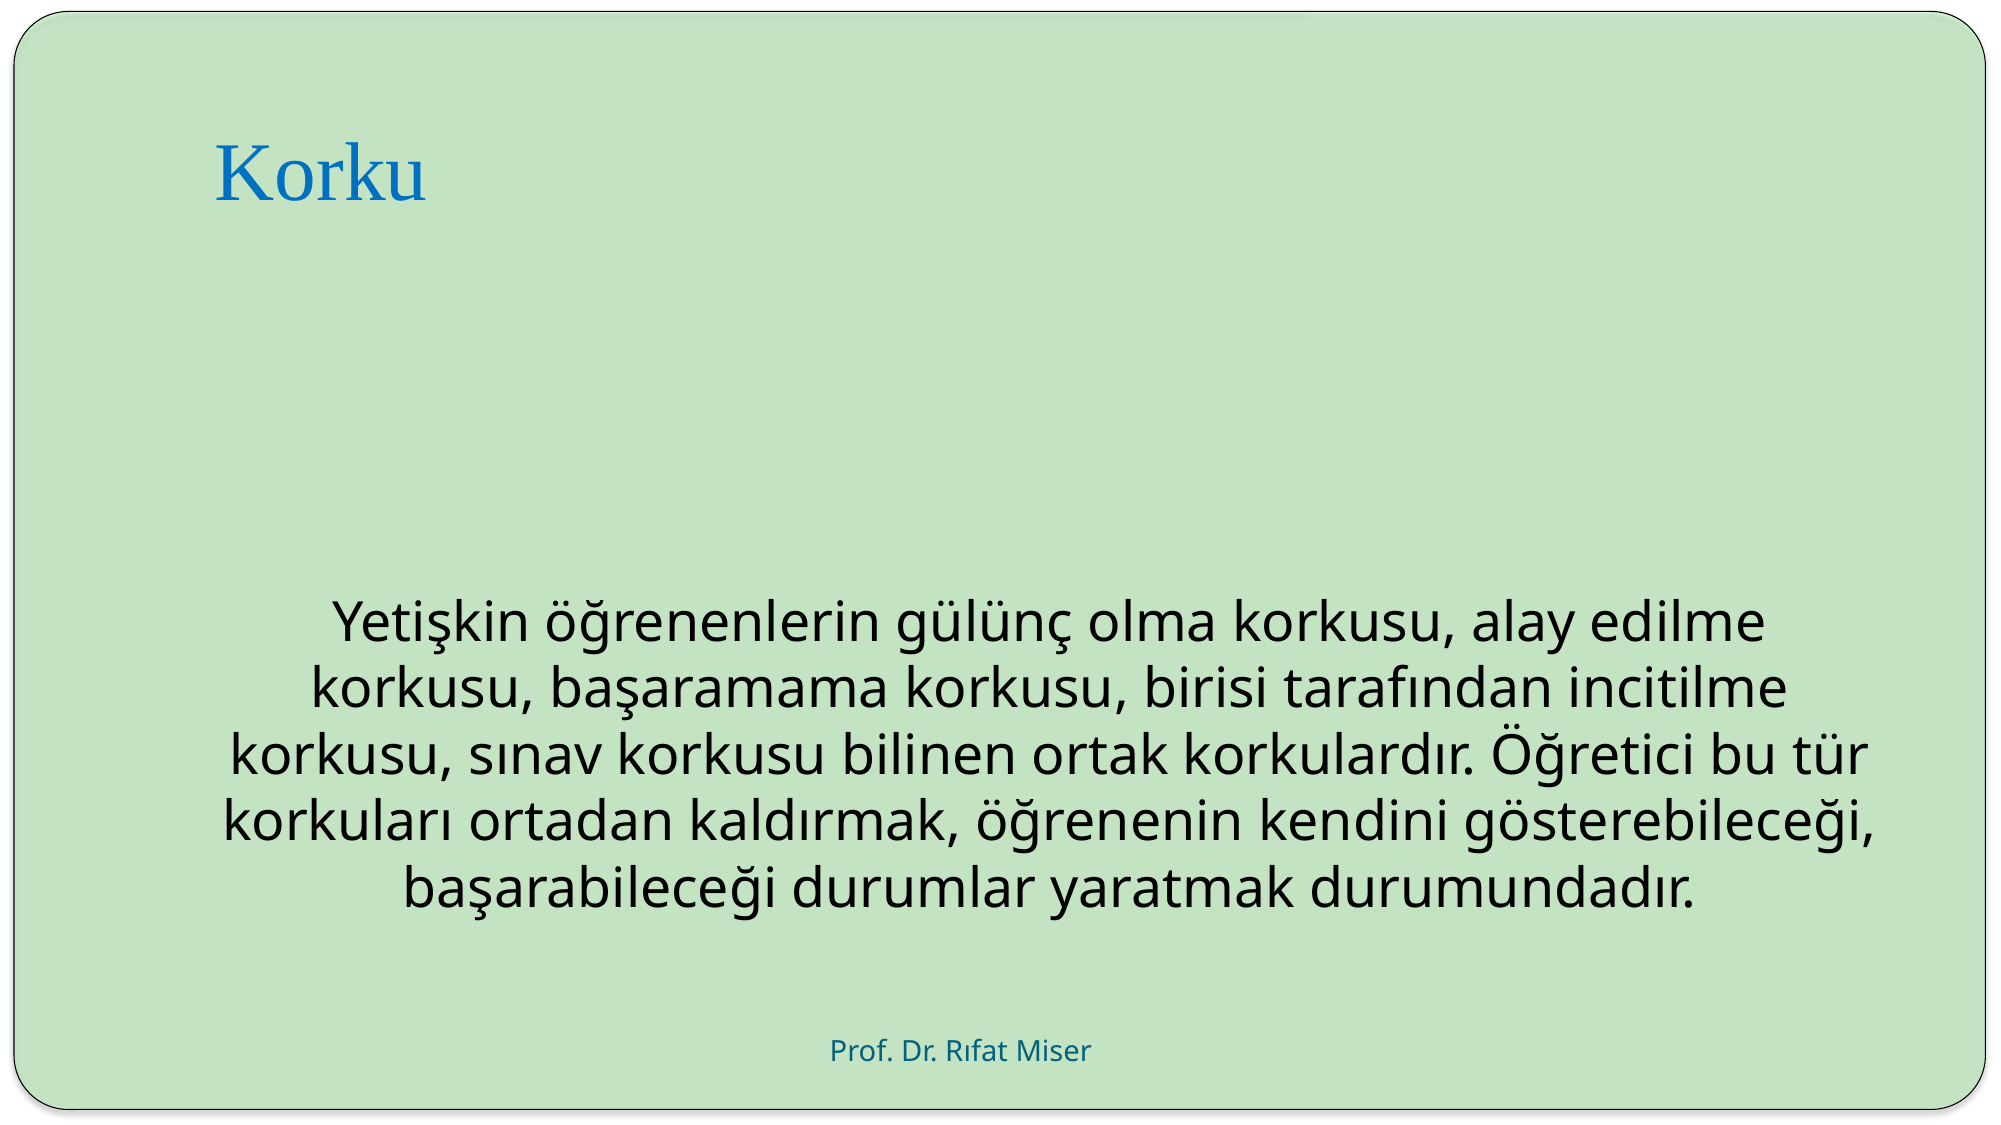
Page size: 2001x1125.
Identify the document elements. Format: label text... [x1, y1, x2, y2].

list Yetişkin öğrenenlerin gülünç olma korkusu, alay edilme korkusu, başaramama korkusu, birisi tarafından incitilme korkusu, sınav korkusu bilinen ortak korkulardır. Öğretici bu tür korkuları ortadan kaldırmak, öğrenenin kendini gösterebileceği, başarabileceği durumlar yaratmak durumundadır. [200, 578, 1900, 988]
footer Prof. Dr. Rıfat Miser [200, 1012, 1722, 1088]
title Korku [200, 45, 1900, 233]
